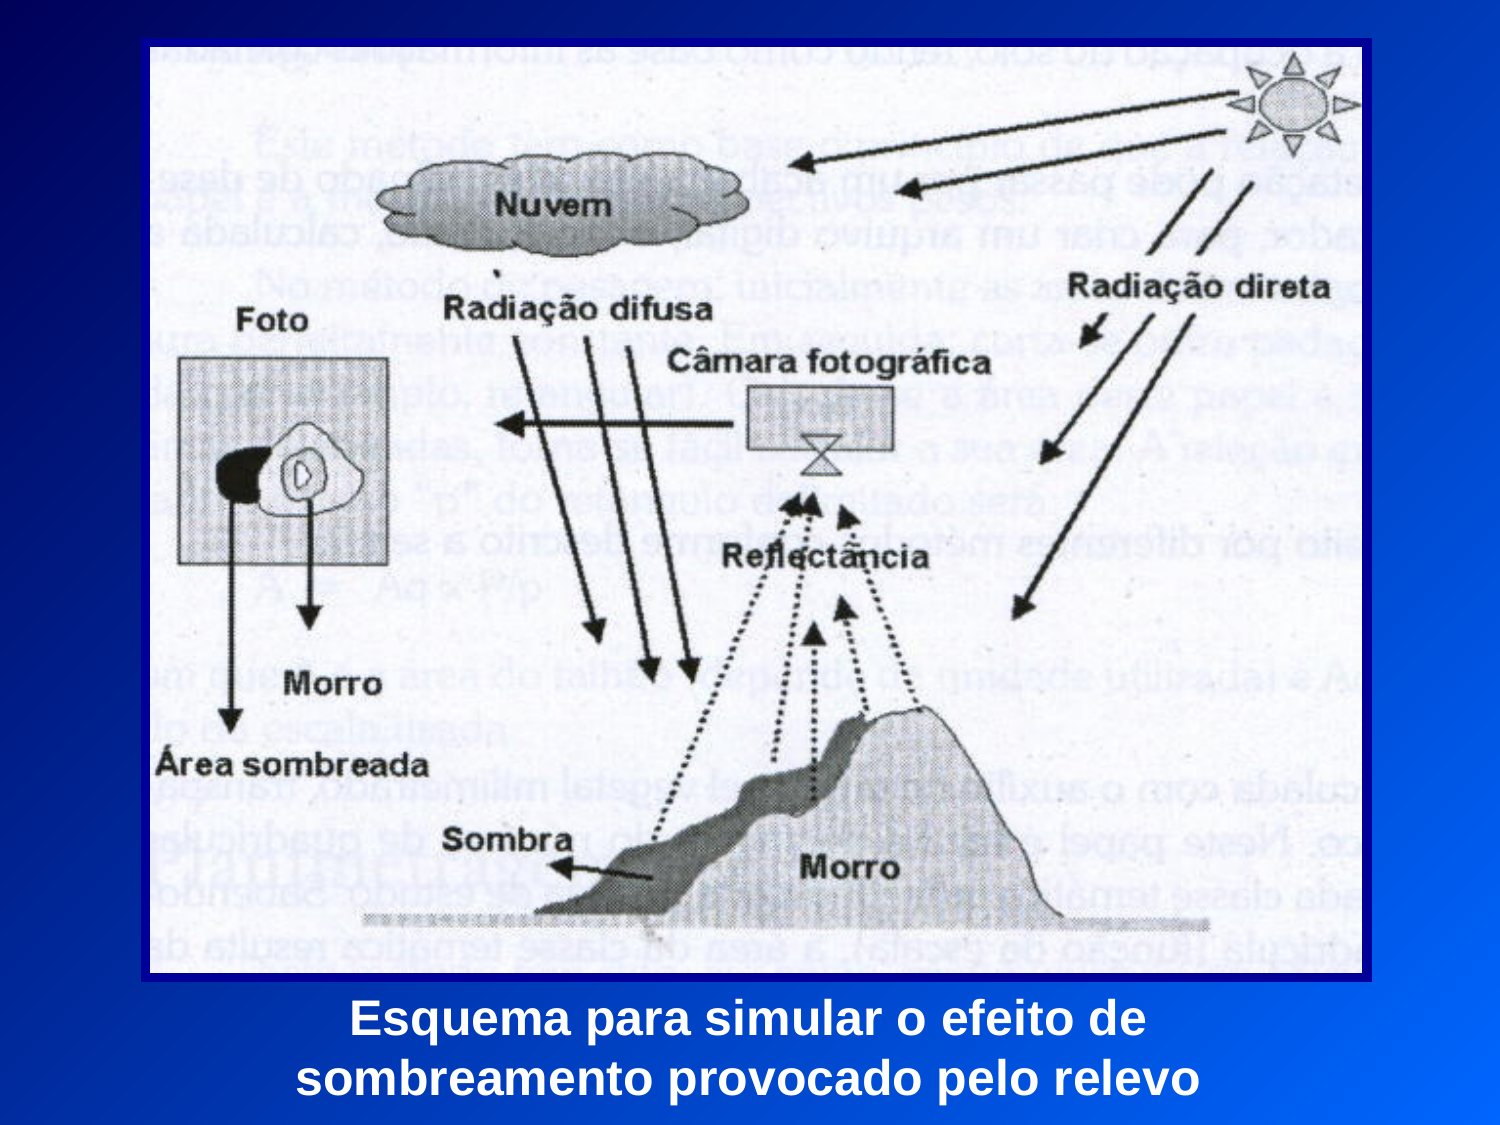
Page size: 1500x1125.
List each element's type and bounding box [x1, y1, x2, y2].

text_box [149, 47, 1363, 1113]
